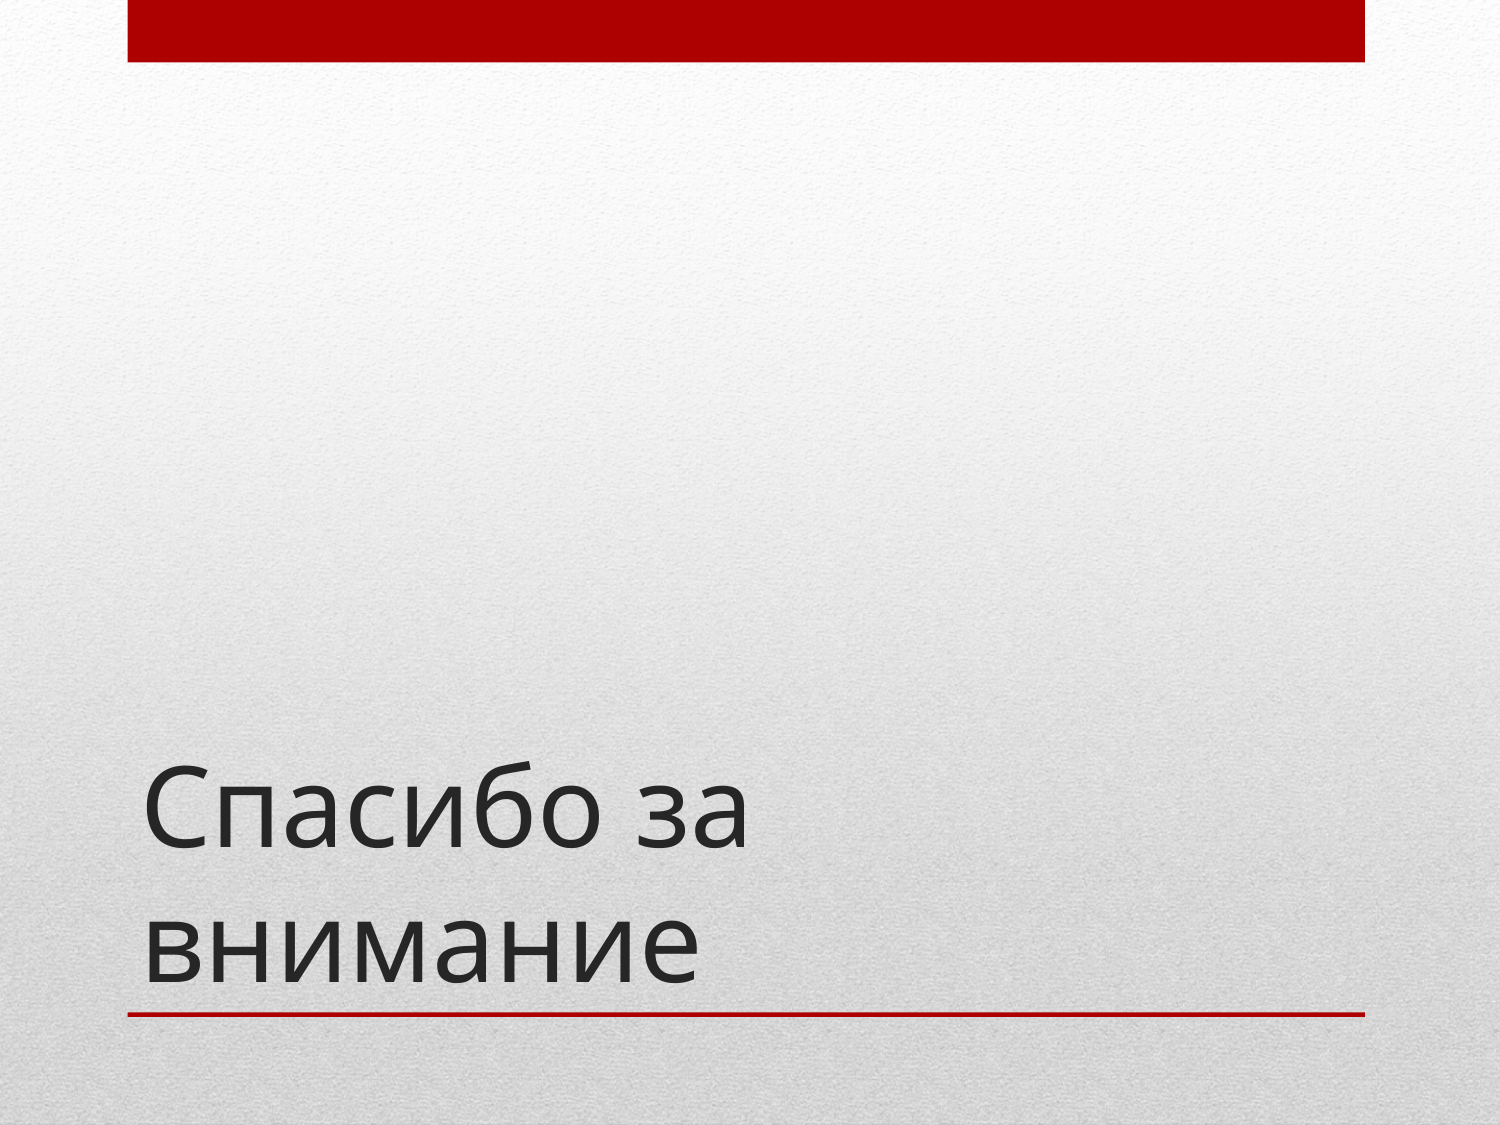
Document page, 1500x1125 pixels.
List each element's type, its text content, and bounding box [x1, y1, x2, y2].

title Спасибо за внимание [125, 750, 1238, 1013]
